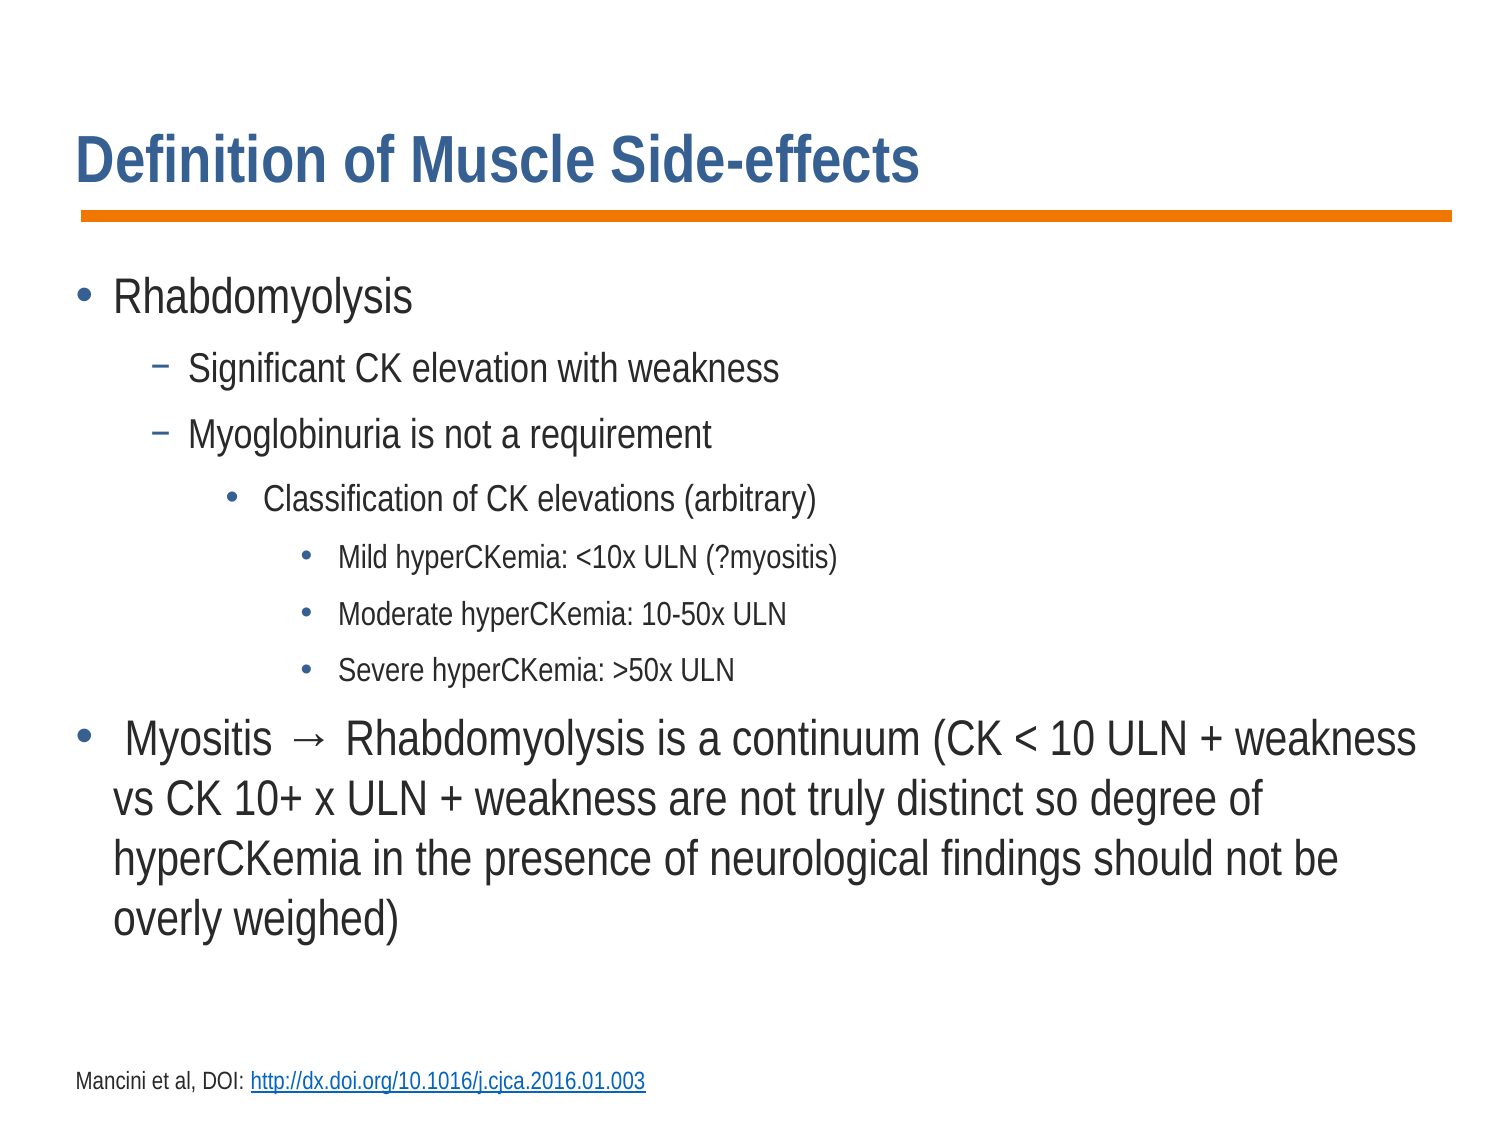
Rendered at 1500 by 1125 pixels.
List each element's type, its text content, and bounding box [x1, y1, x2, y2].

title Definition of Muscle Side-effects [60, 59, 1453, 205]
list Rhabdomyolysis Significant CK elevation with weakness Myoglobinuria is not a requirement Classification of CK elevations (arbitrary) Mild hyperCKemia: <10x ULN (?myositis) Moderate hyperCKemia: 10-50x ULN Severe hyperCKemia: >50x ULN Myositis → Rhabdomyolysis is a continuum (CK < 10 ULN + weakness vs CK 10+ x ULN + weakness are not truly distinct so degree of hyperCKemia in the presence of neurological findings should not be overly weighed) [60, 256, 1453, 1042]
list Mancini et al, DOI: http://dx.doi.org/10.1016/j.cjca.2016.01.003 [60, 1042, 1453, 1103]
